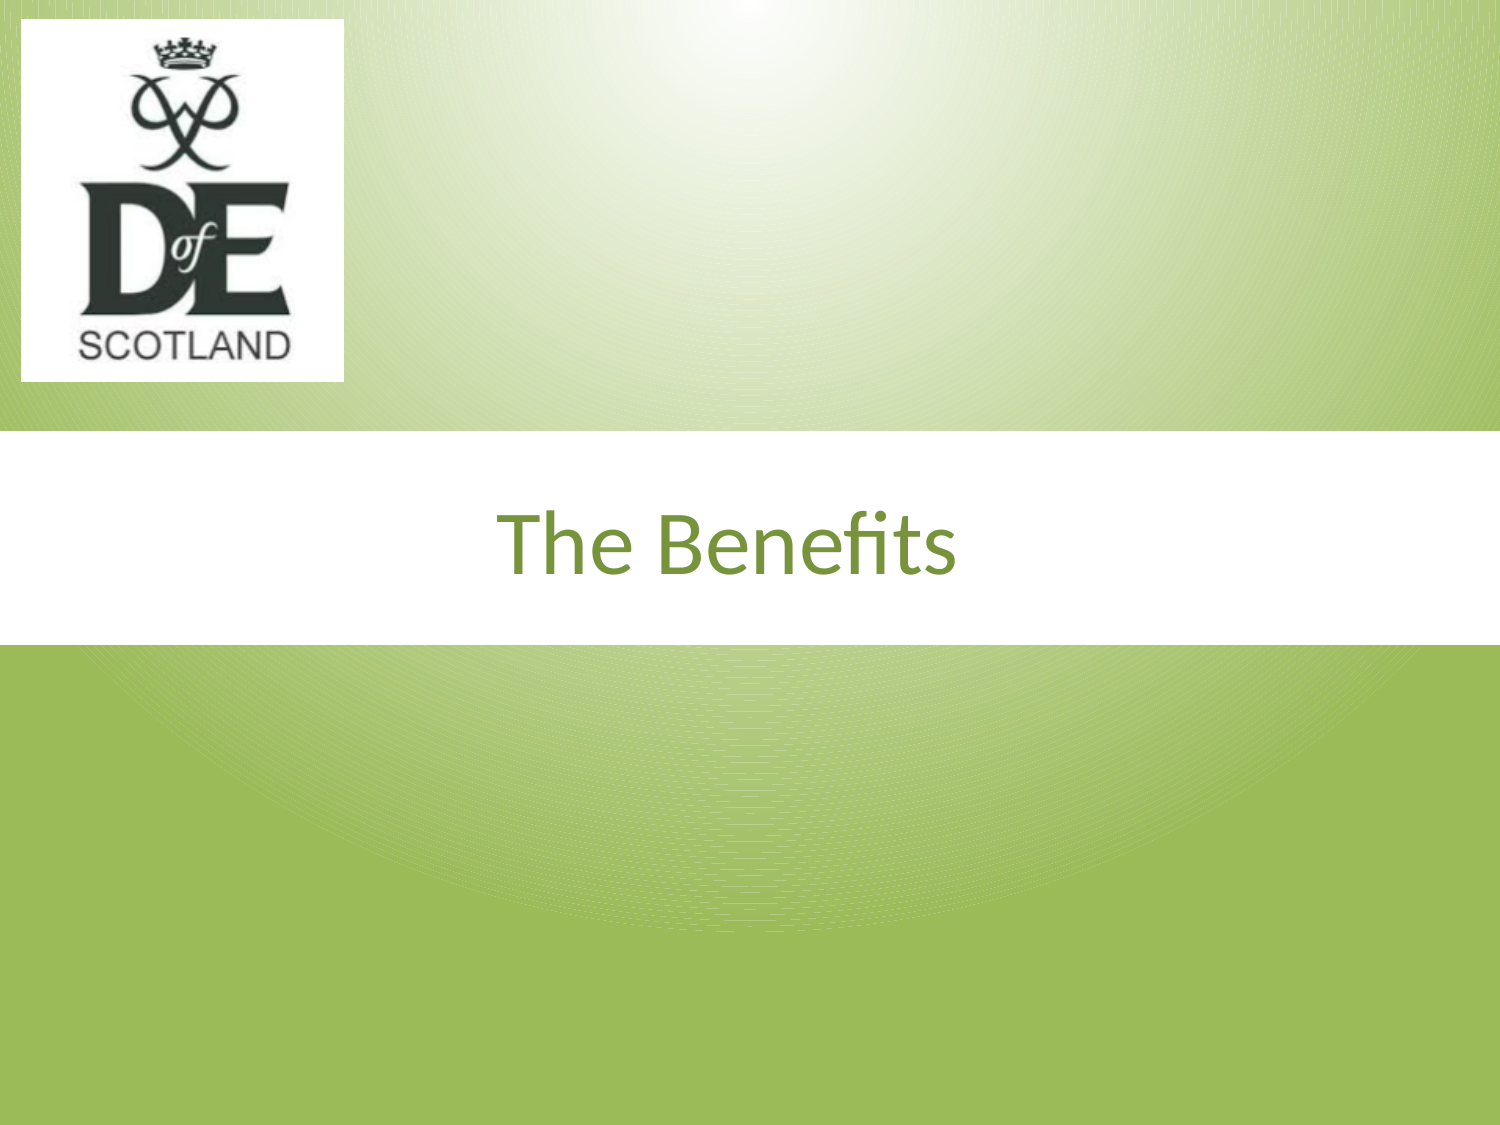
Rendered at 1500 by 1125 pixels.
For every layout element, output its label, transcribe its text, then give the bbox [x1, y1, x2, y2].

text_box [0, 431, 1500, 645]
picture [21, 18, 344, 382]
title The Benefits [53, 444, 1404, 632]
